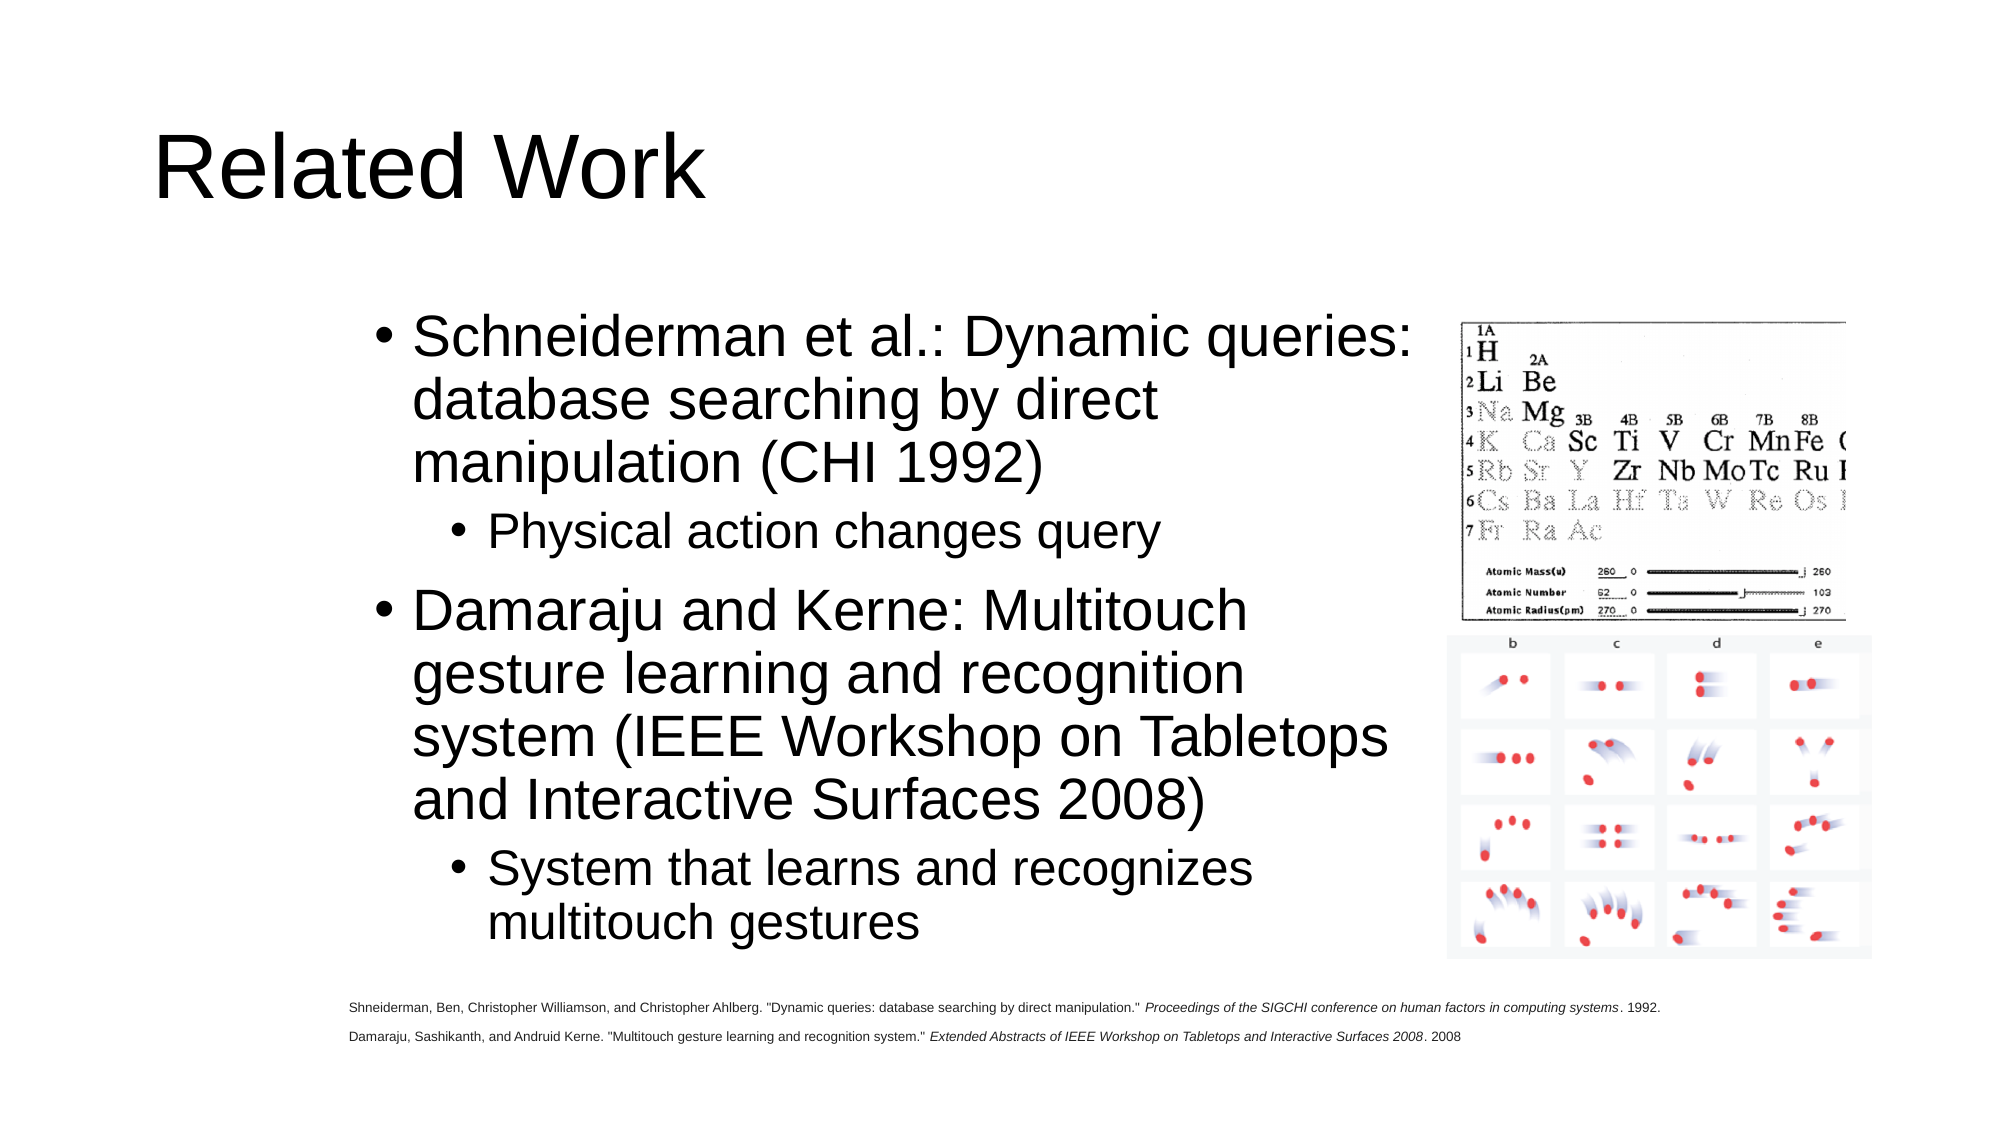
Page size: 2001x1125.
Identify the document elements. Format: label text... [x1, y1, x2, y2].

title Related Work [137, 59, 1863, 278]
text_box Damaraju, Sashikanth, and Andruid Kerne. "Multitouch gesture learning and recognition system." Extended Abstracts of IEEE Workshop on Tabletops and Interactive Surfaces 2008. 2008 [342, 1022, 1468, 1050]
text_box Shneiderman, Ben, Christopher Williamson, and Christopher Ahlberg. "Dynamic queries: database searching by direct manipulation." Proceedings of the SIGCHI conference on human factors in computing systems. 1992. [342, 993, 1668, 1021]
list Schneiderman et al.: Dynamic queries: database searching by direct manipulation (CHI 1992) Physical action changes query Damaraju and Kerne: Multitouch gesture learning and recognition system (IEEE Workshop on Tabletops and Interactive Surfaces 2008) System that learns and recognizes multitouch gestures [359, 298, 1441, 993]
picture [1446, 632, 1882, 964]
picture [1459, 321, 1846, 621]
